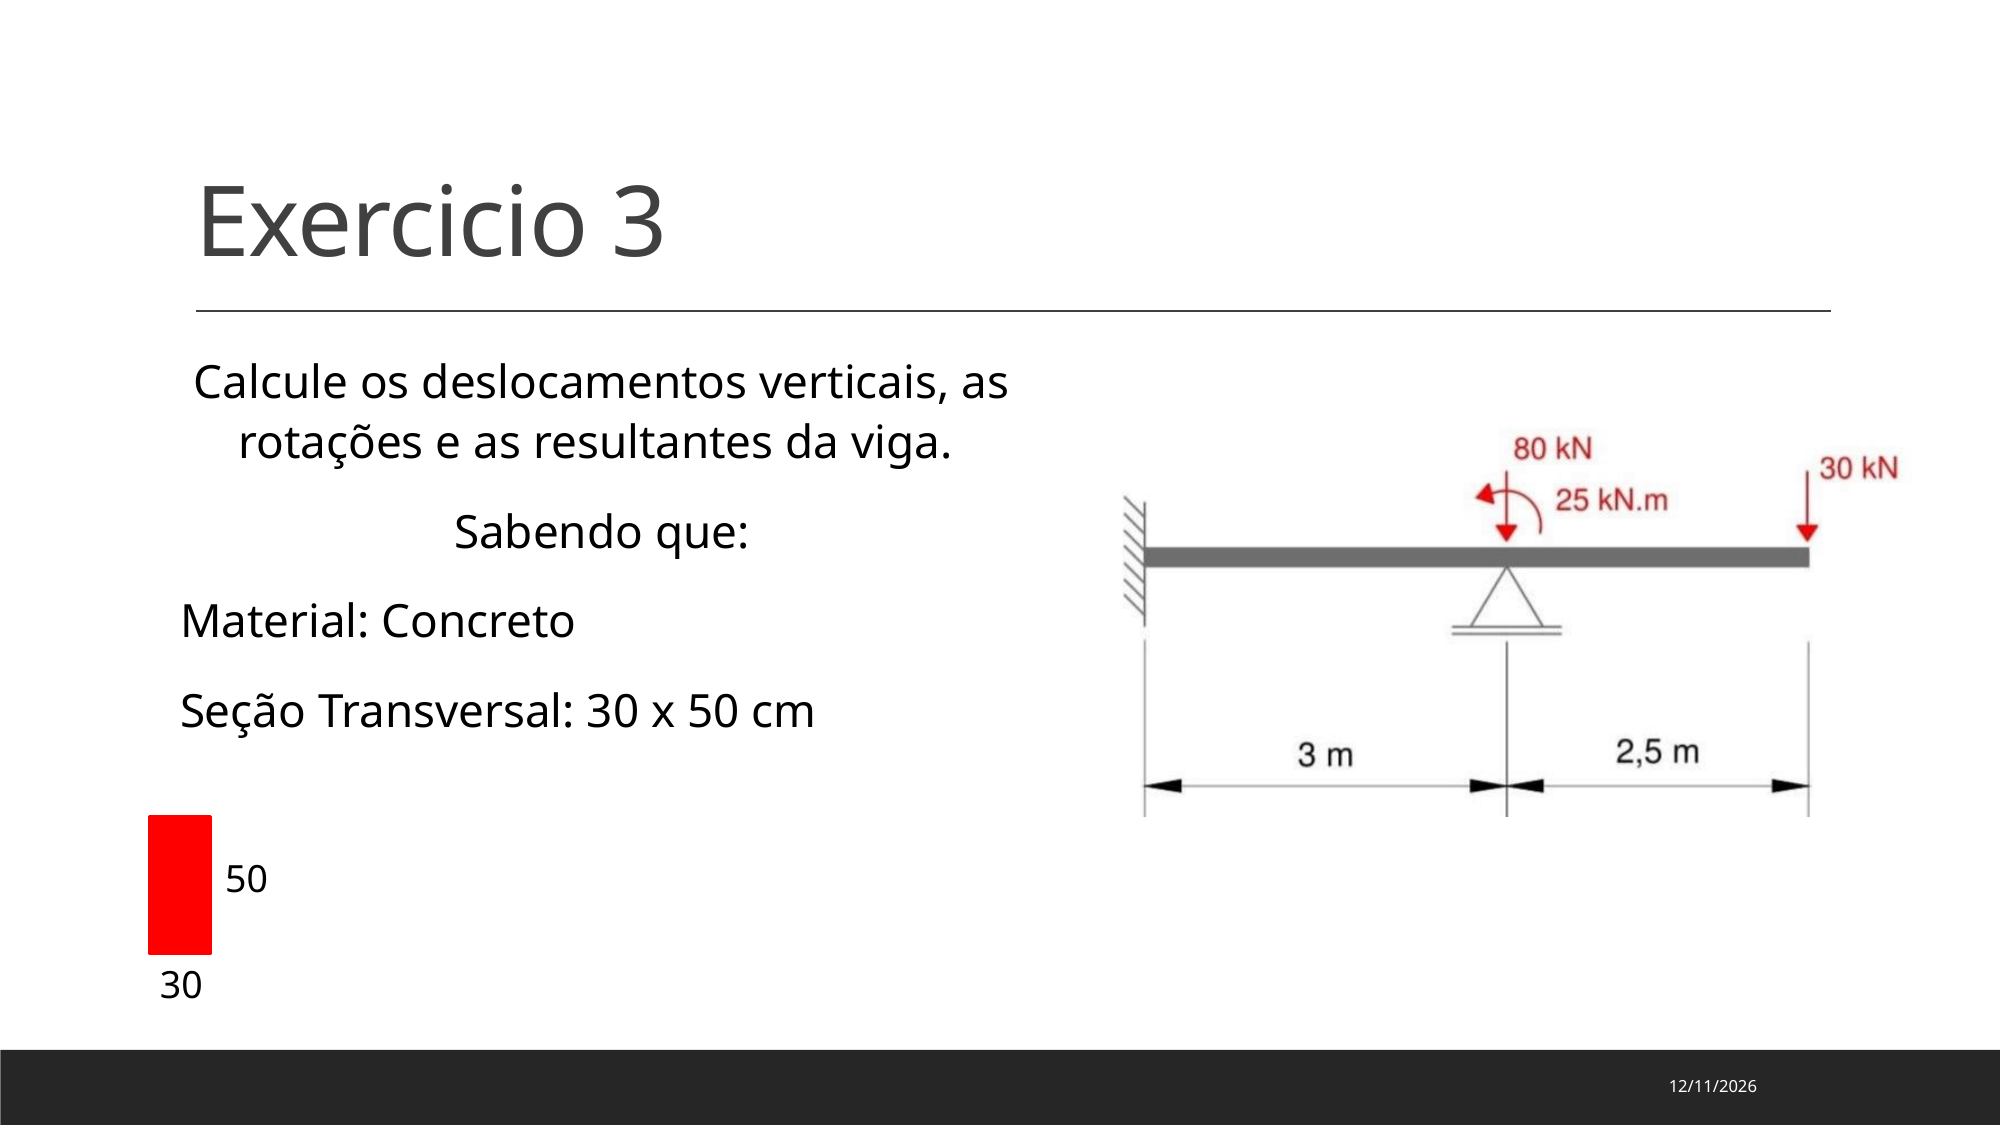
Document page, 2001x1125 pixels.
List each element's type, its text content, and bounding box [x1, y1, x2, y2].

text_box 30 [145, 954, 230, 1014]
picture [1069, 411, 1931, 817]
text_box [148, 815, 212, 954]
text_box 50 [210, 847, 296, 907]
title Exercicio 3 [180, 47, 1830, 285]
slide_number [1348, 1057, 1773, 1118]
